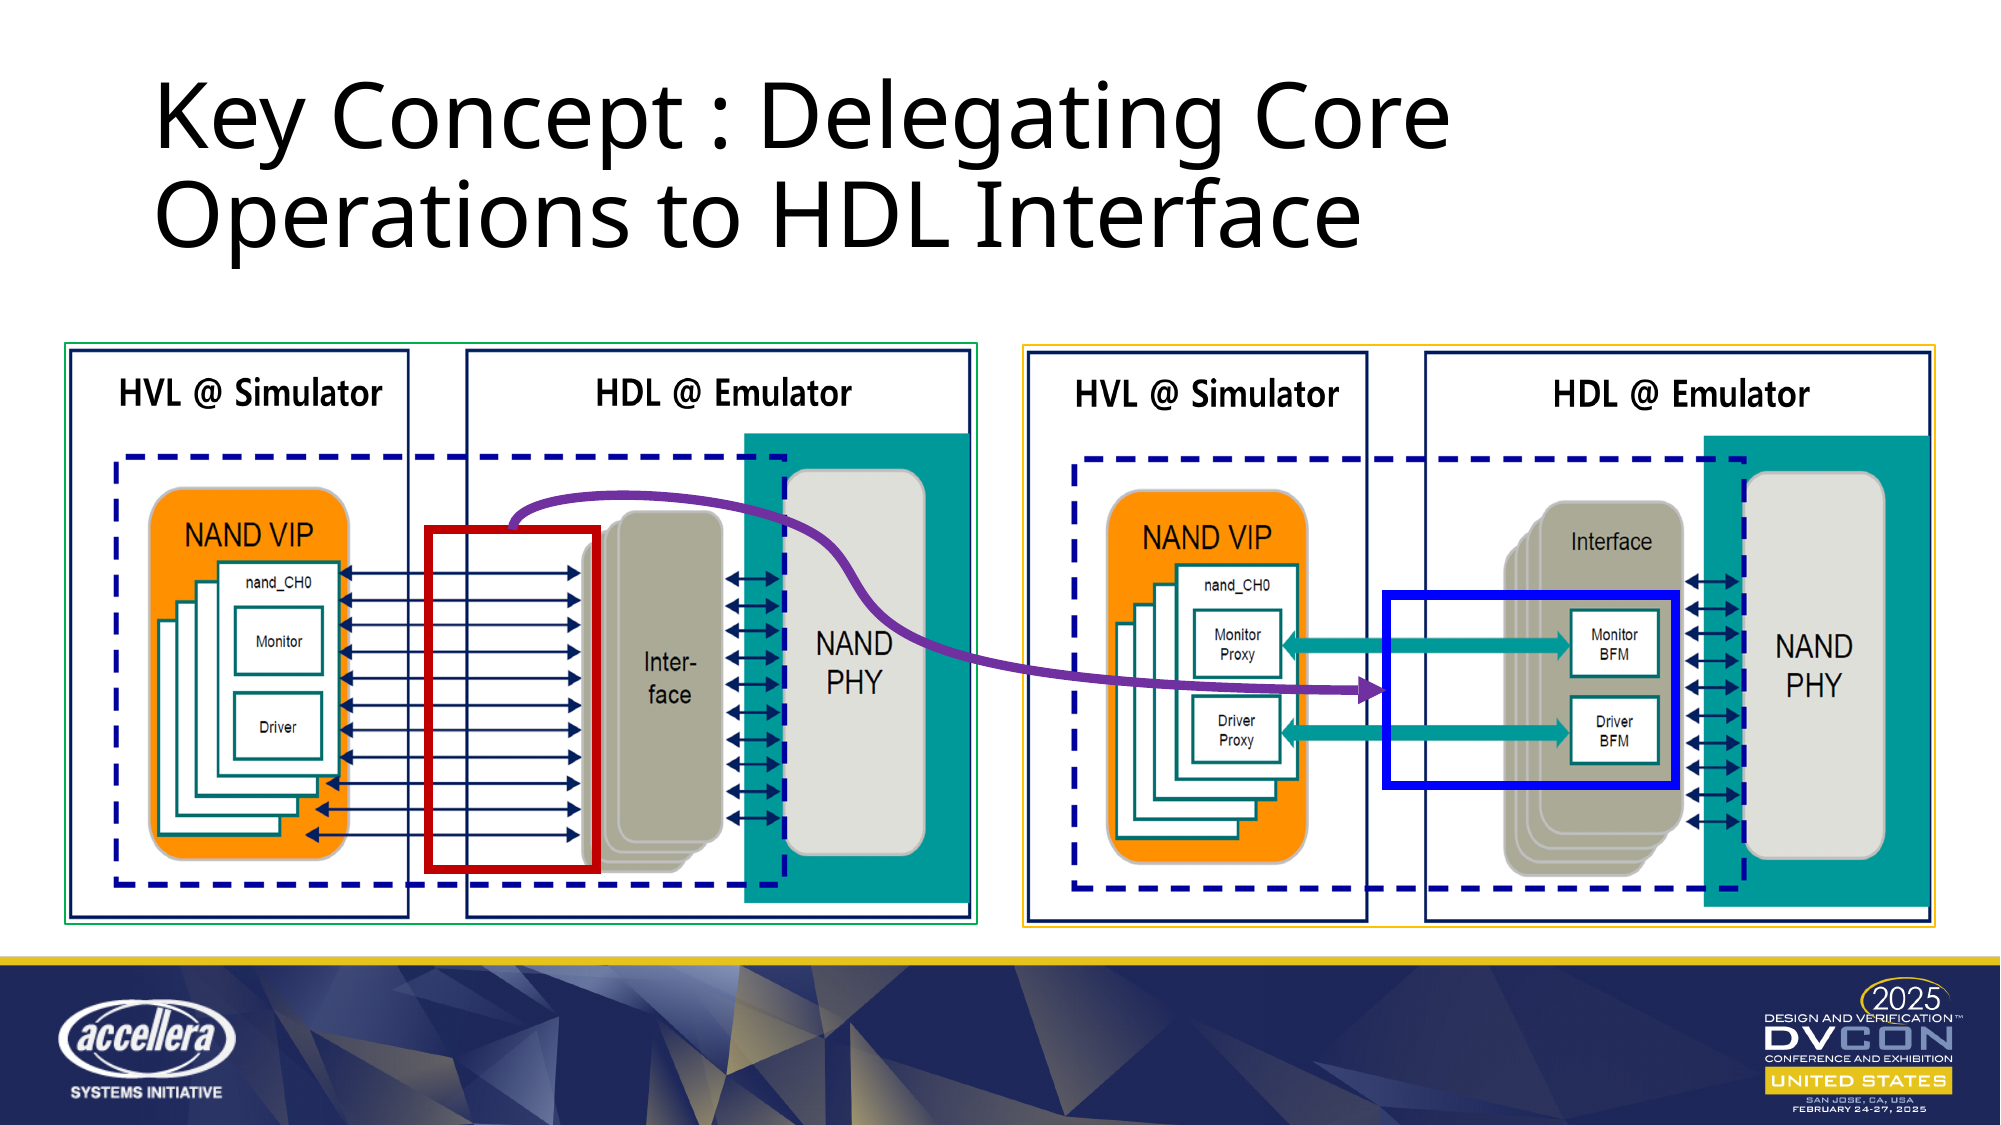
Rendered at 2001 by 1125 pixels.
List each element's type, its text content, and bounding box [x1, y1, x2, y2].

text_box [66, 344, 1934, 926]
title Key Concept : Delegating Core Operations to HDL Interface [137, 59, 1863, 278]
picture [0, 0, 2000, 1125]
